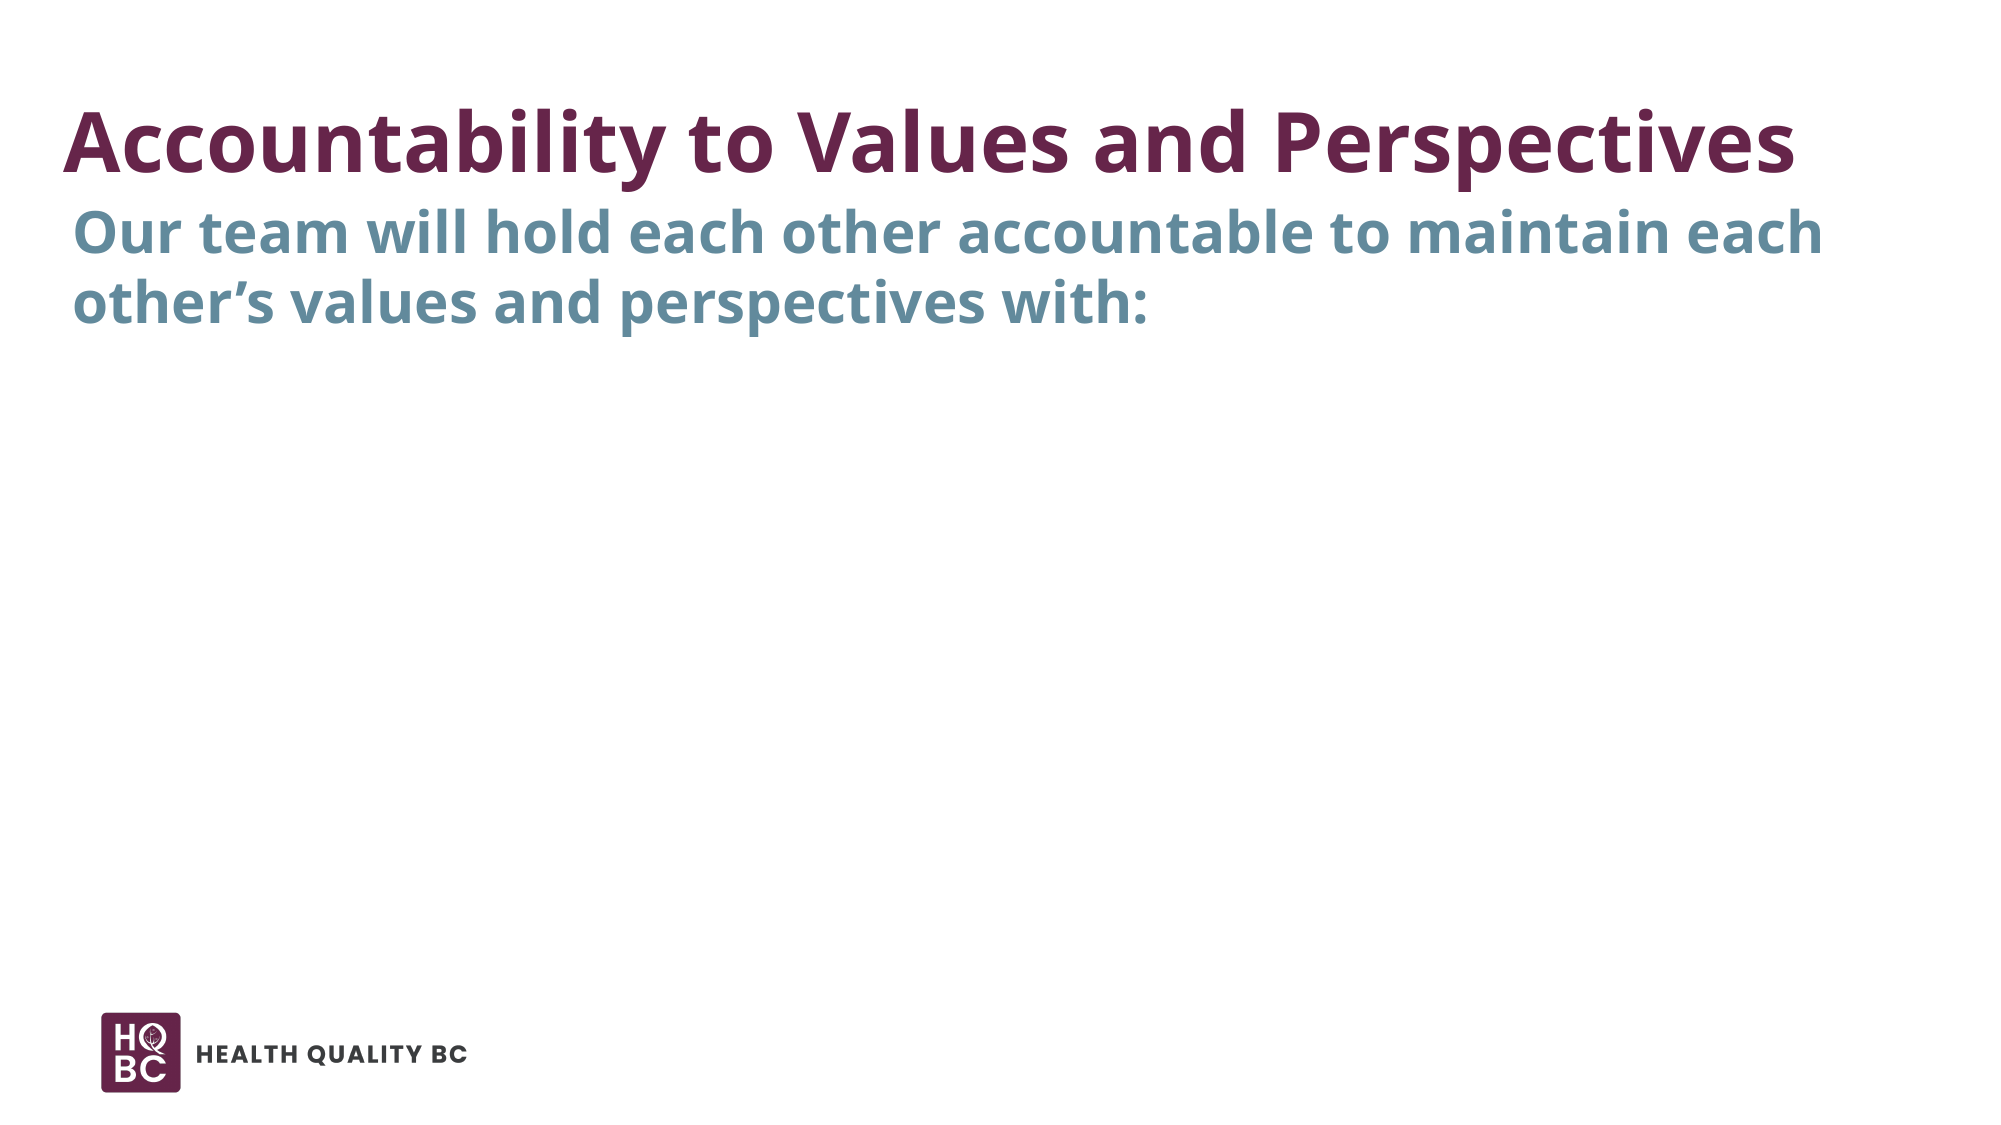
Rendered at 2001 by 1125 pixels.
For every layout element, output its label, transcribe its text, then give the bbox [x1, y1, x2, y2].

list Our team will hold each other accountable to maintain each other’s values and perspectives with: [57, 188, 1943, 1010]
title Accountability to Values and Perspectives [48, 45, 1849, 233]
picture [86, 1010, 482, 1107]
